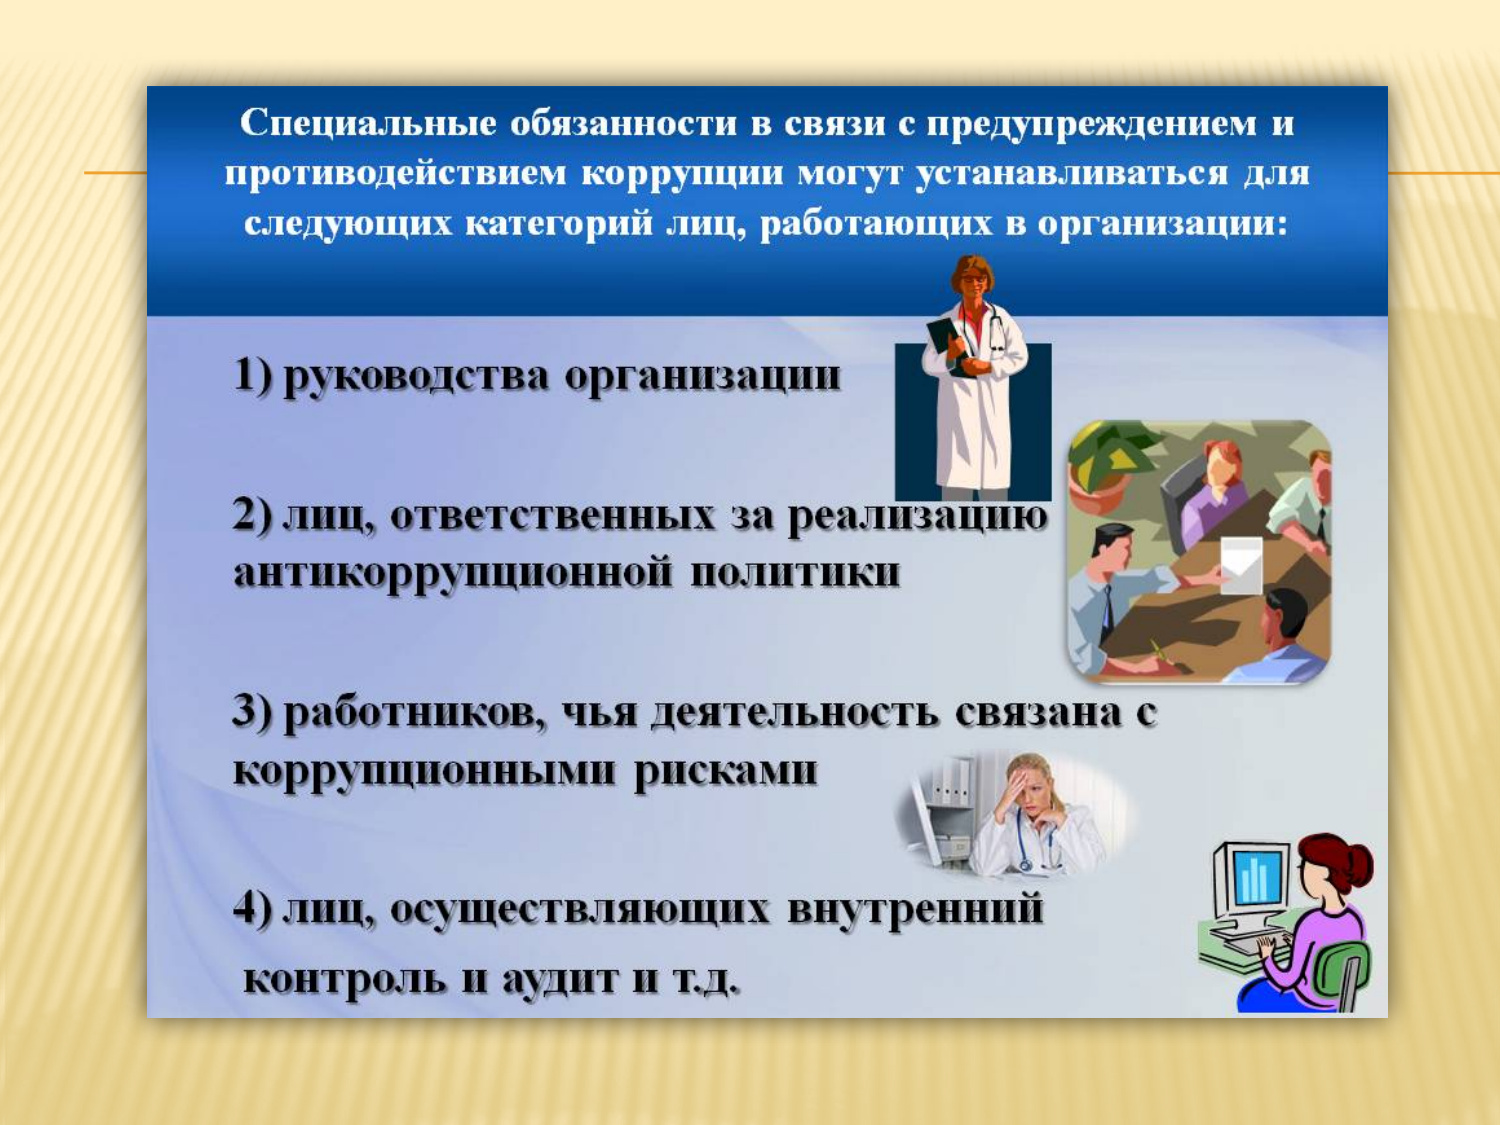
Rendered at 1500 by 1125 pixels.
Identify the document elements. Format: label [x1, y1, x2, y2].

list [147, 86, 1389, 1018]
